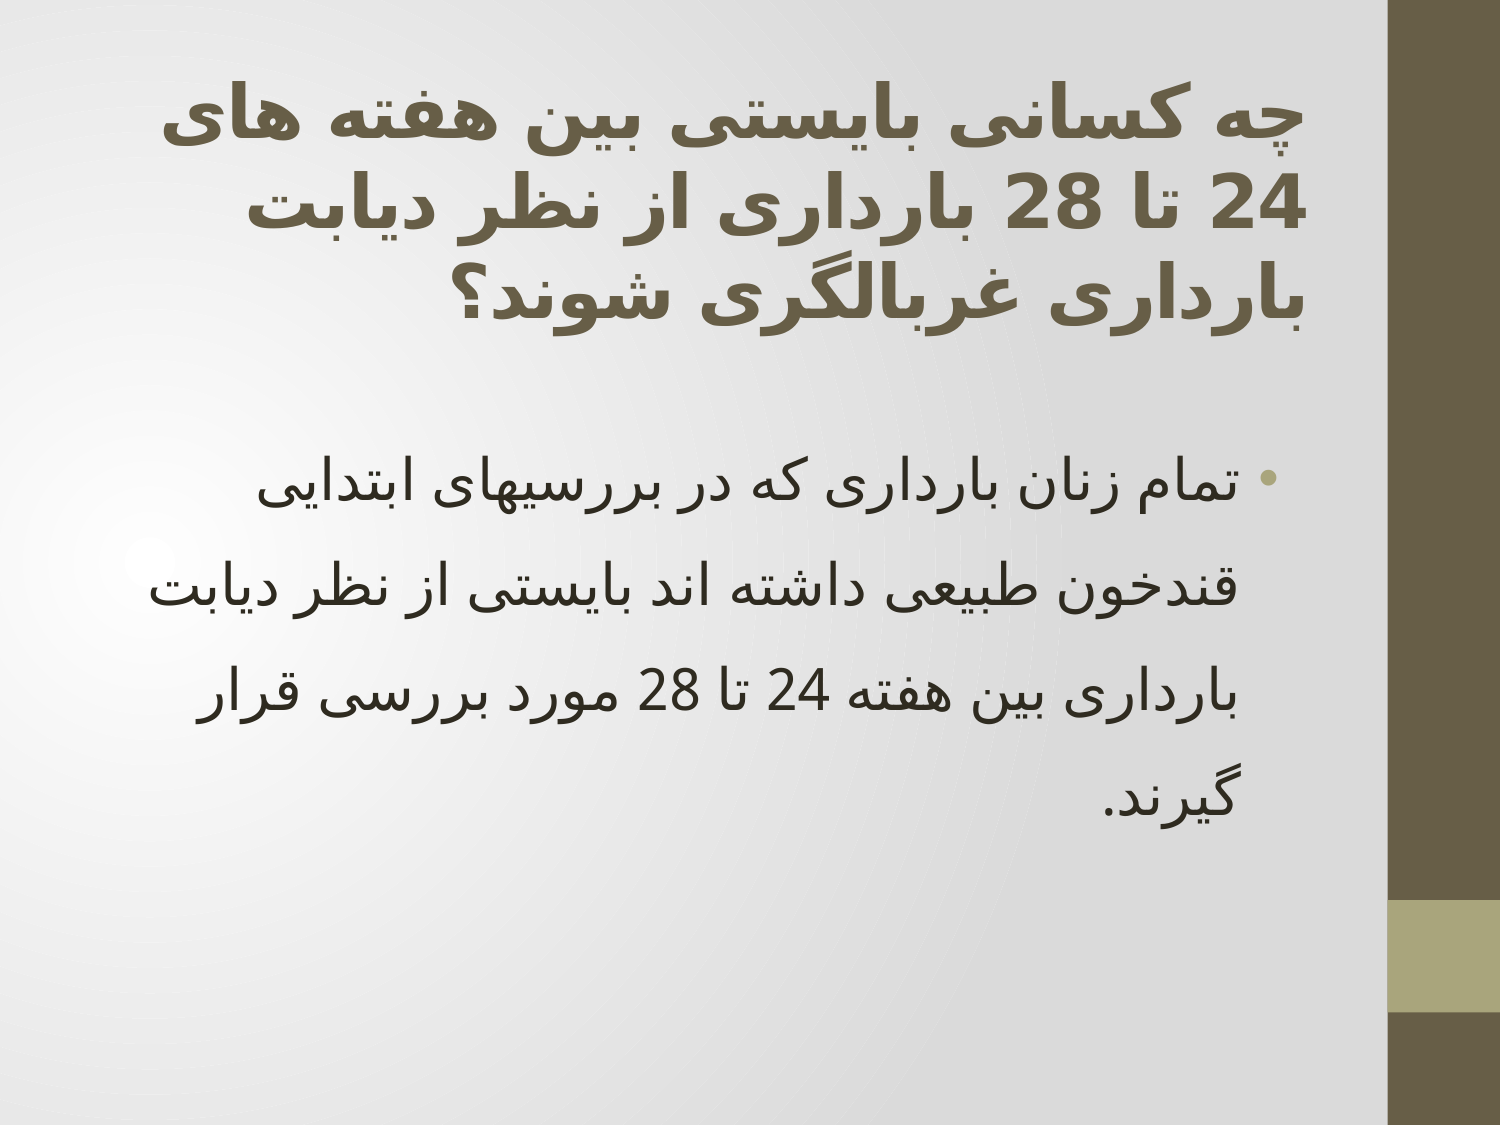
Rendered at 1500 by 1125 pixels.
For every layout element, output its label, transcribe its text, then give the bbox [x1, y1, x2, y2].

title چه کسانی بایستی بین هفته های 24 تا 28 بارداری از نظر دیابت بارداری غربالگری شوند؟ [75, 149, 1325, 338]
list تمام زنان بارداری که در بررسیهای ابتدایی قندخون طبیعی داشته اند بایستی از نظر دیابت بارداری بین هفته 24 تا 28 مورد بررسی قرار گیرند. [62, 399, 1313, 1125]
